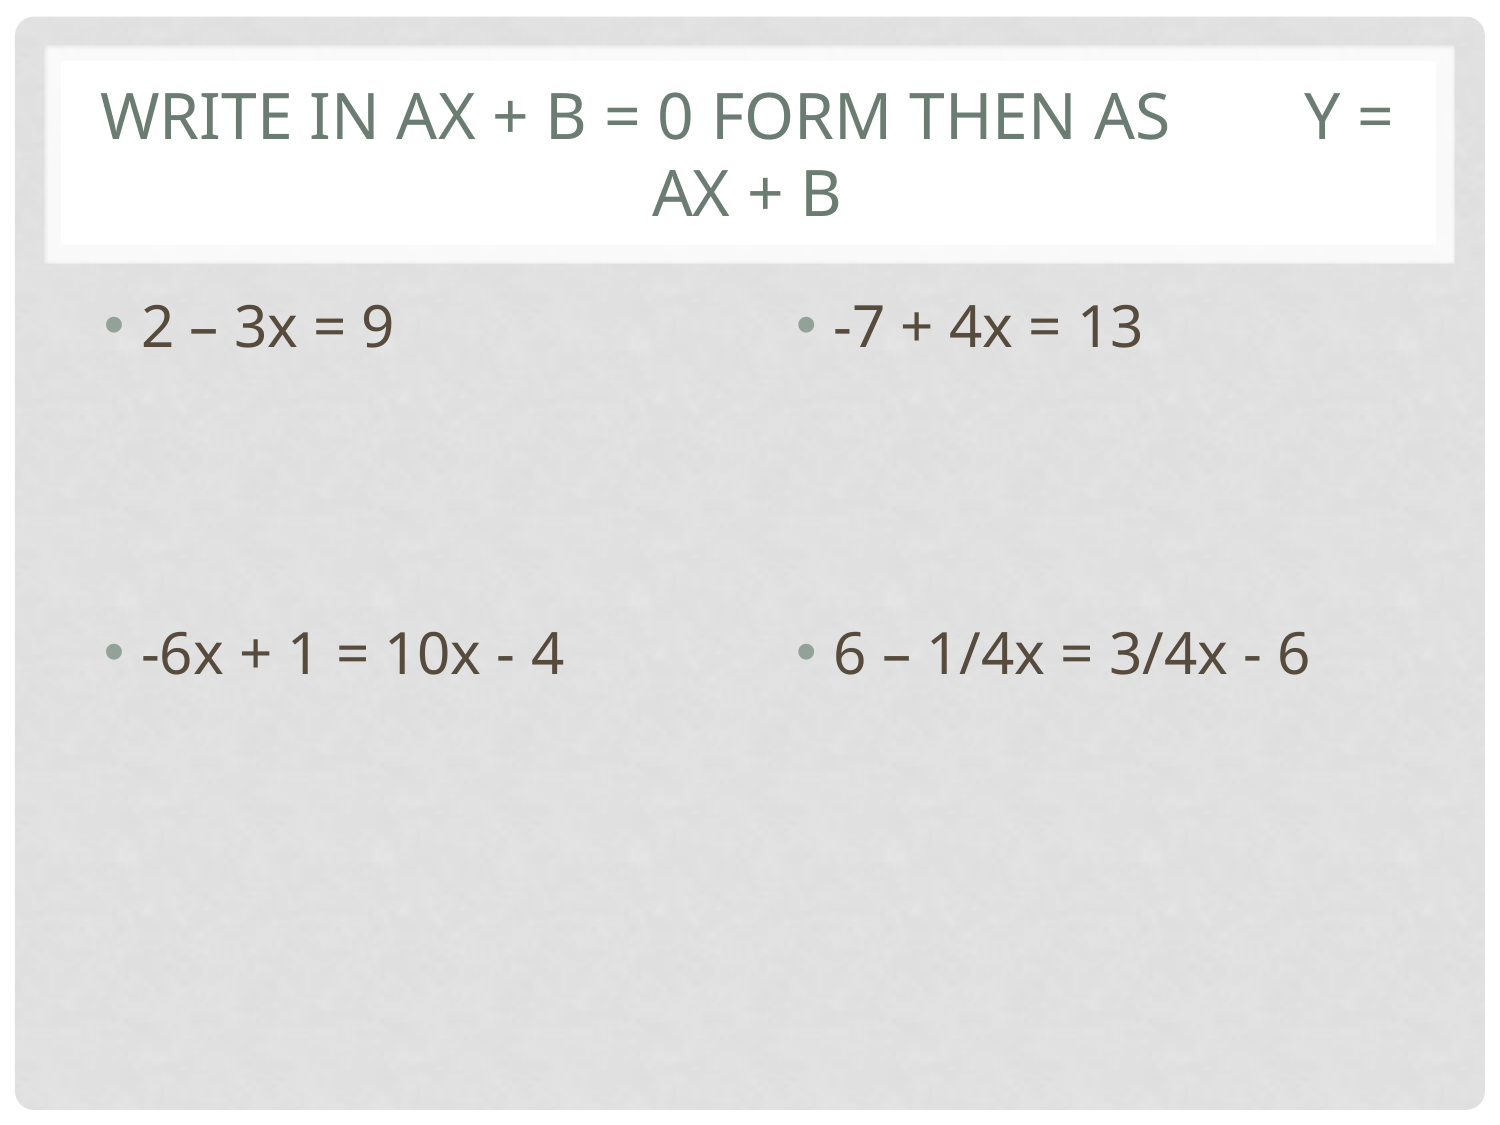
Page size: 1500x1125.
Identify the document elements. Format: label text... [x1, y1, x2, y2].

list -7 + 4x = 13 6 – 1/4x = 3/4x - 6 [762, 281, 1425, 1005]
list 2 – 3x = 9 -6x + 1 = 10x - 4 [69, 281, 733, 1005]
title Write in ax + b = 0 form then as y = ax + b [69, 66, 1425, 238]
